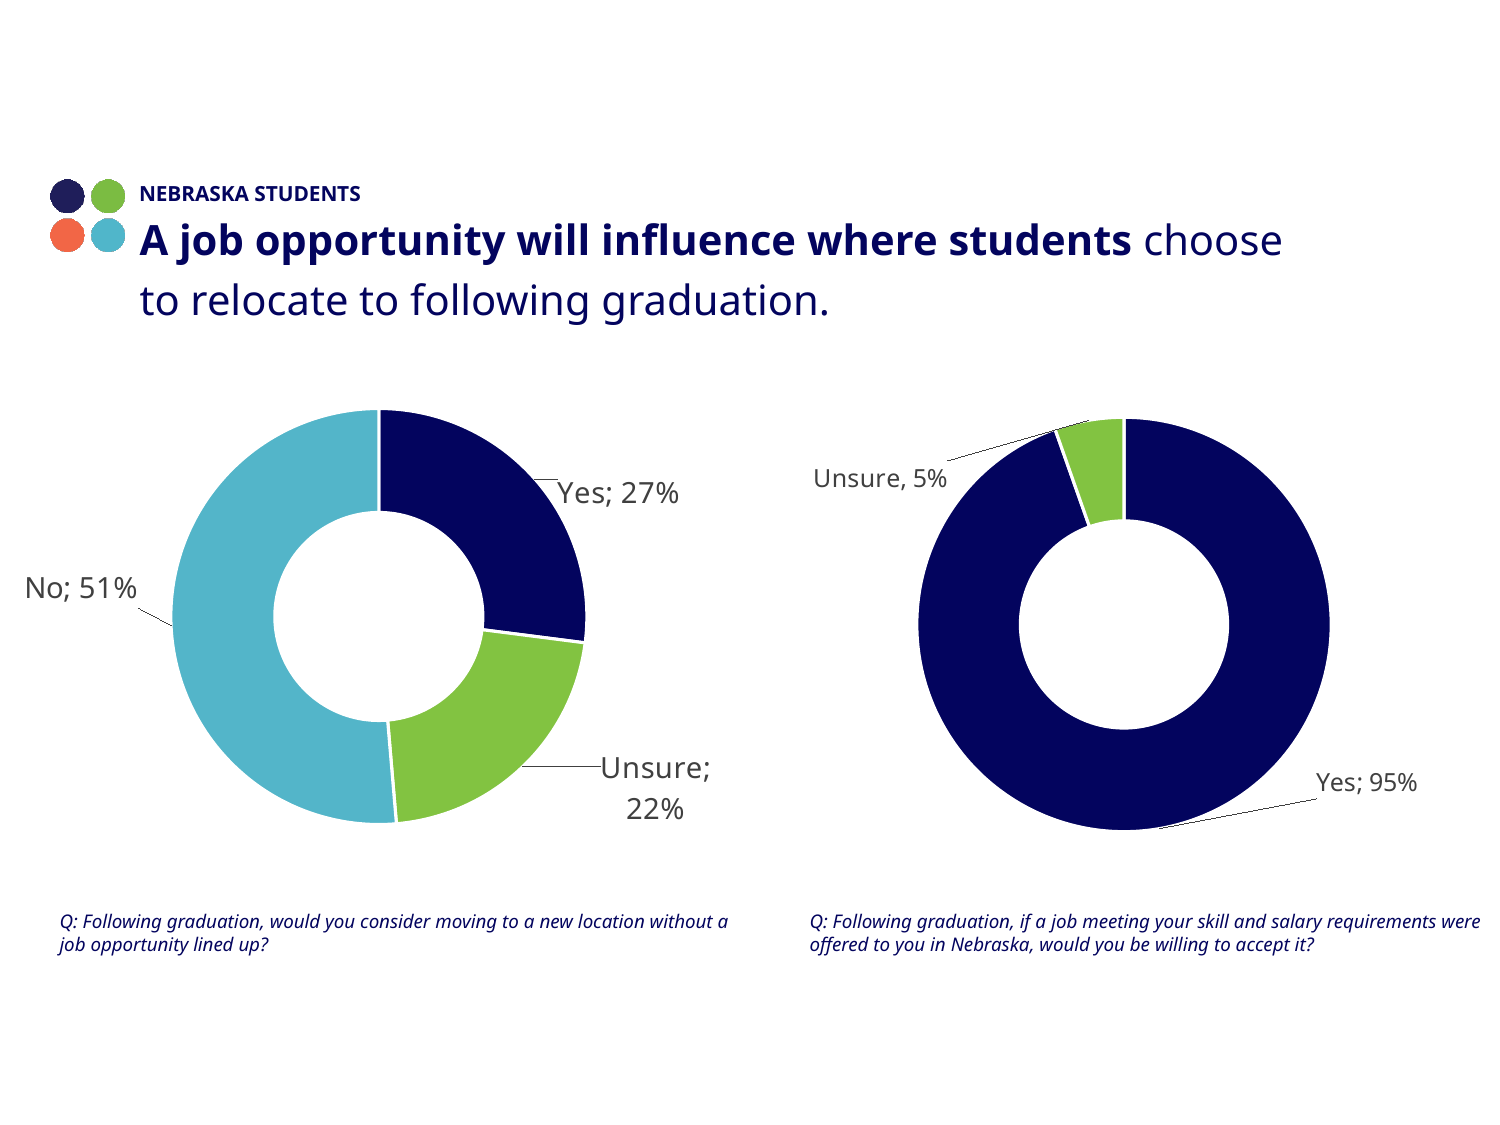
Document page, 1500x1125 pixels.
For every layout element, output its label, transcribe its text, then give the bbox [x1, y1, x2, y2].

title A job opportunity will influence where students choose to relocate to following graduation. [124, 166, 1332, 330]
text_box Q: Following graduation, would you consider moving to a new location without a job opportunity lined up? [44, 902, 750, 963]
text_box Q: Following graduation, if a job meeting your skill and salary requirements were offered to you in Nebraska, would you be willing to accept it? [794, 902, 1500, 963]
text_box NEBRASKA STUDENTS [124, 173, 702, 213]
picture [50, 179, 126, 253]
chart [0, 398, 1500, 850]
